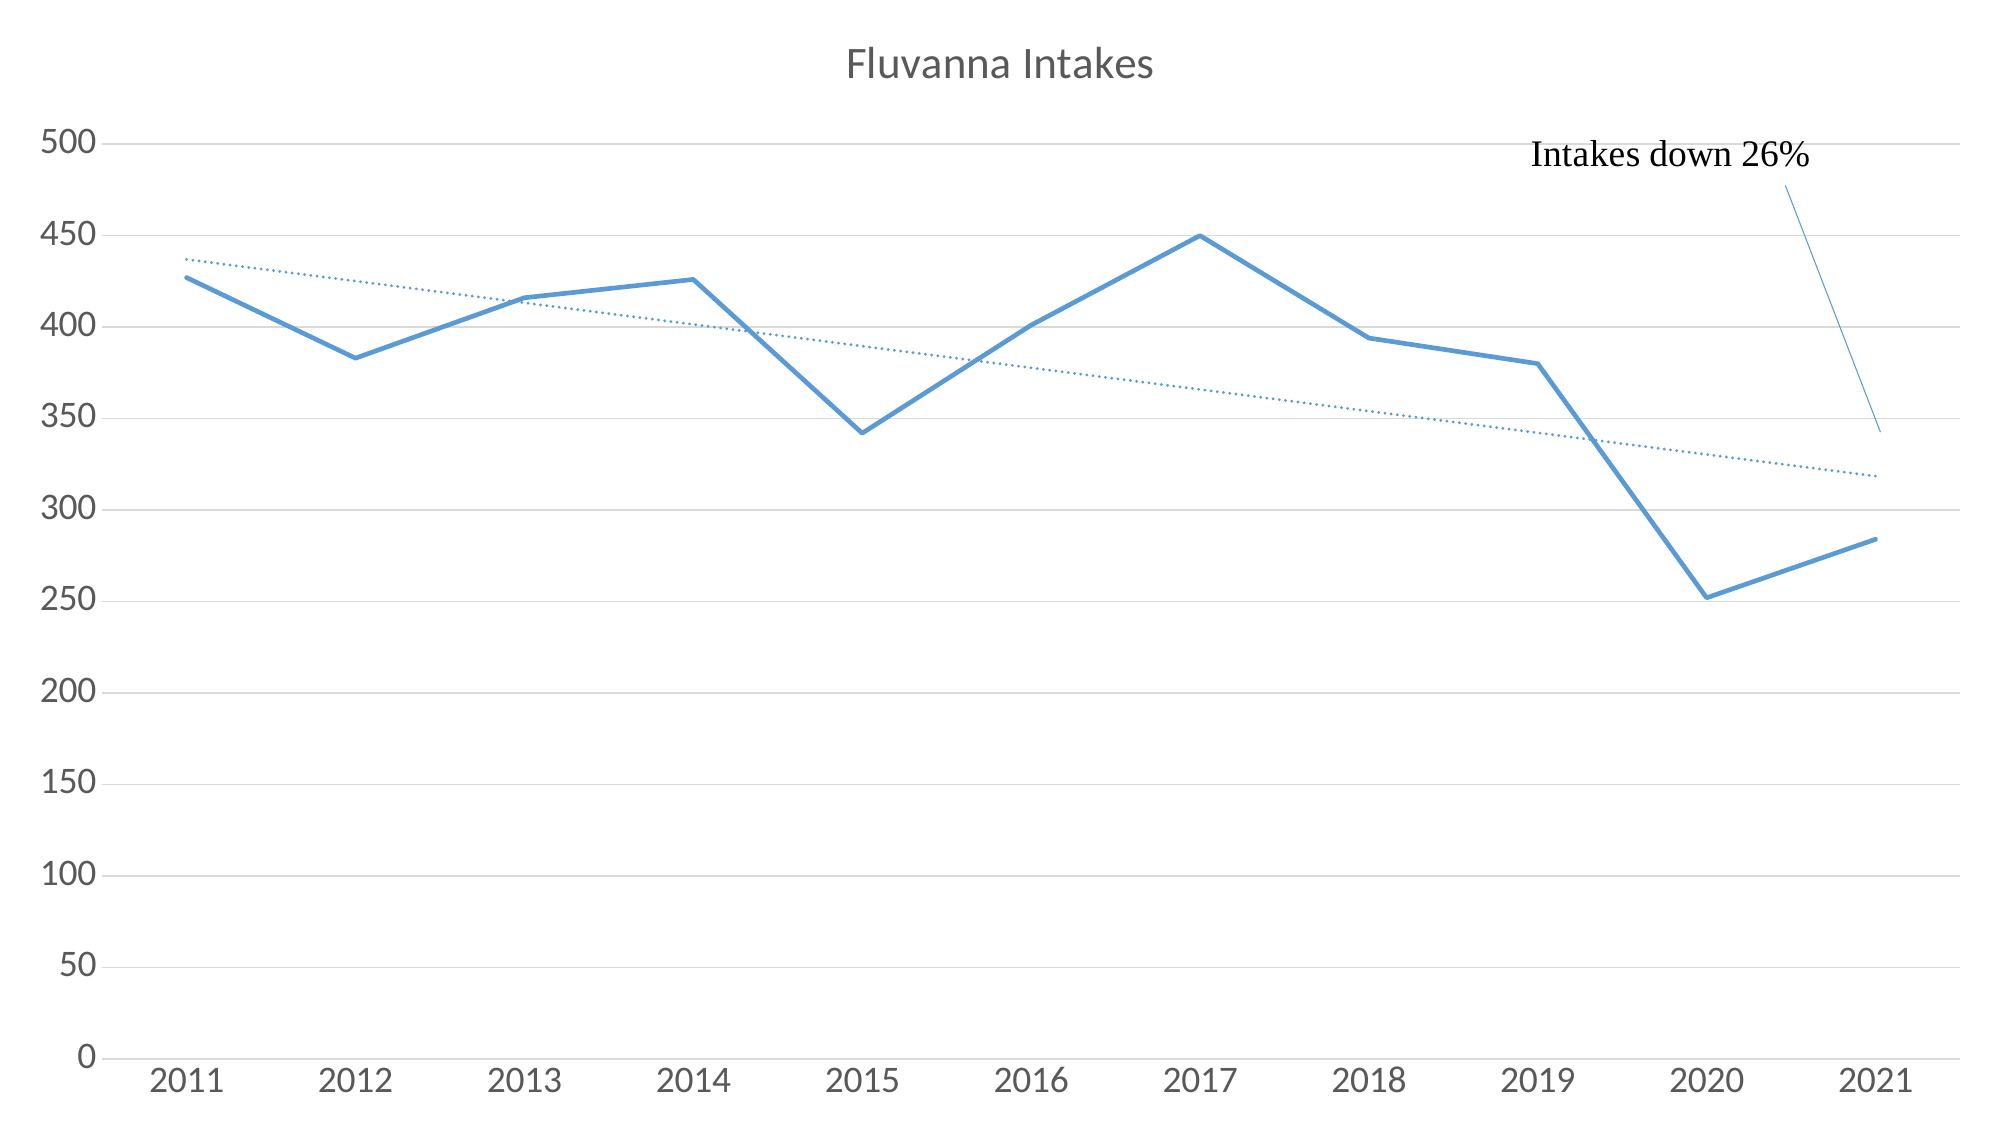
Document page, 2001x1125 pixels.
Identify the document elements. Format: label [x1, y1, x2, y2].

chart [0, 0, 2000, 1125]
